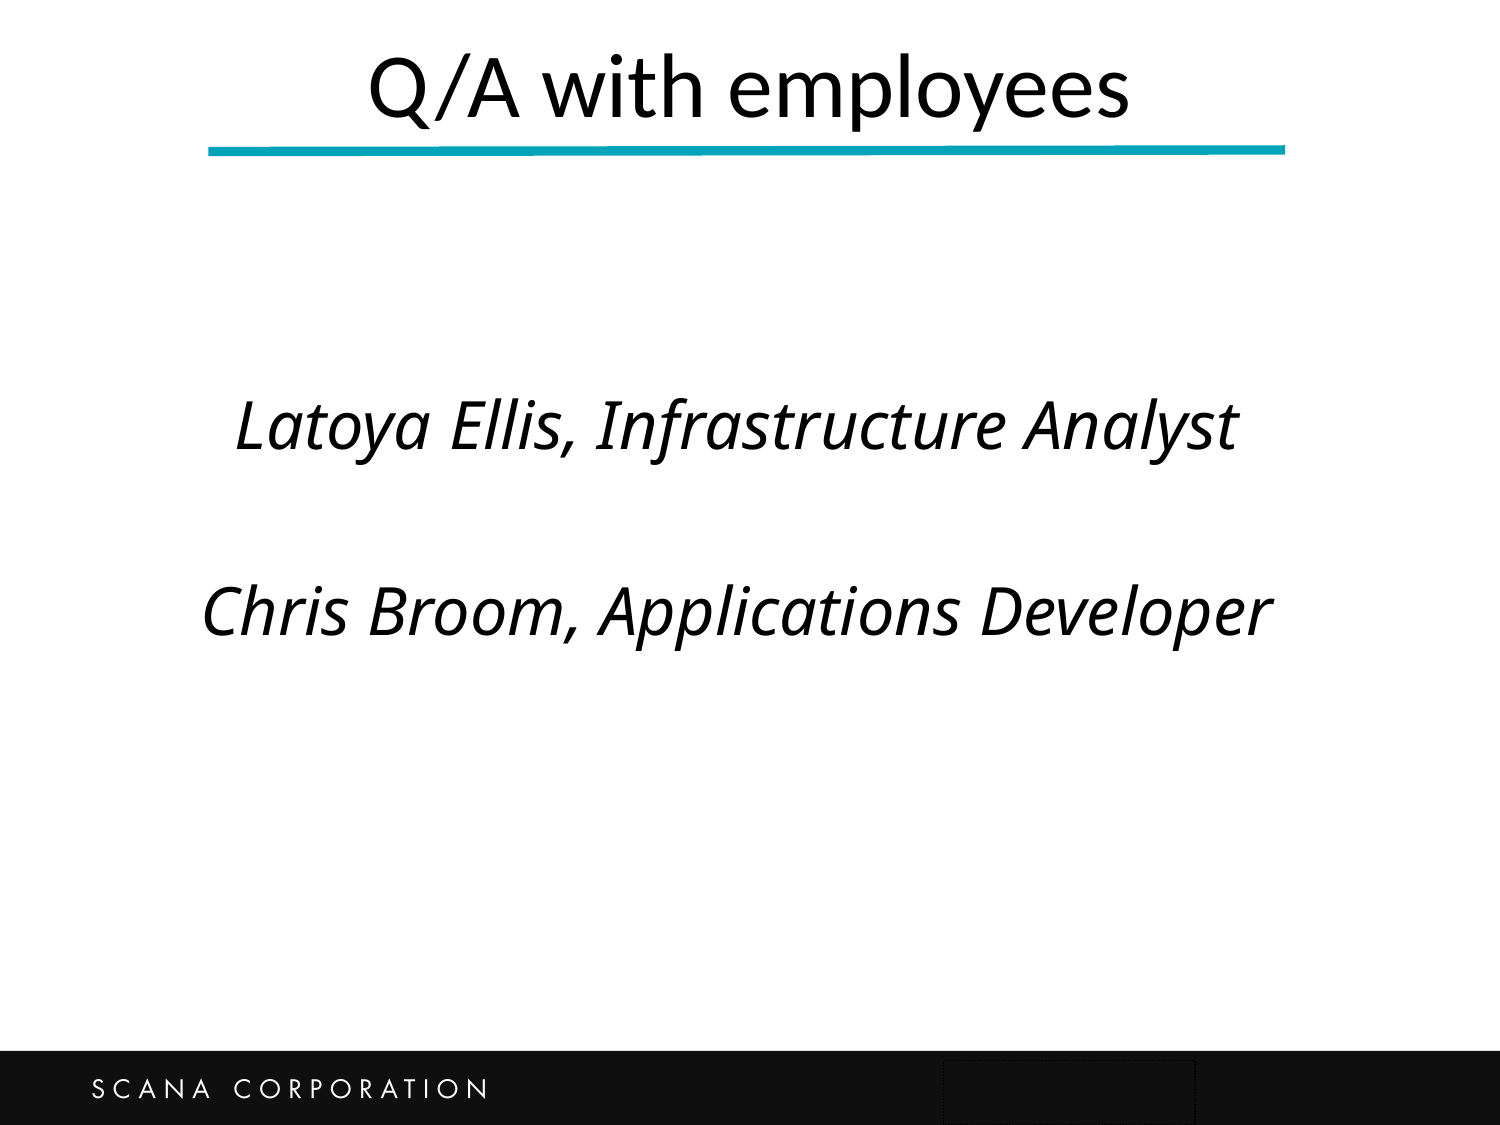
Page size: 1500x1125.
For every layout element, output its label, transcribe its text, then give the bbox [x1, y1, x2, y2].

list Latoya Ellis, Infrastructure Analyst Chris Broom, Applications Developer [62, 374, 1413, 638]
title Q/A with employees [74, 0, 1426, 176]
picture [0, 0, 1500, 1125]
